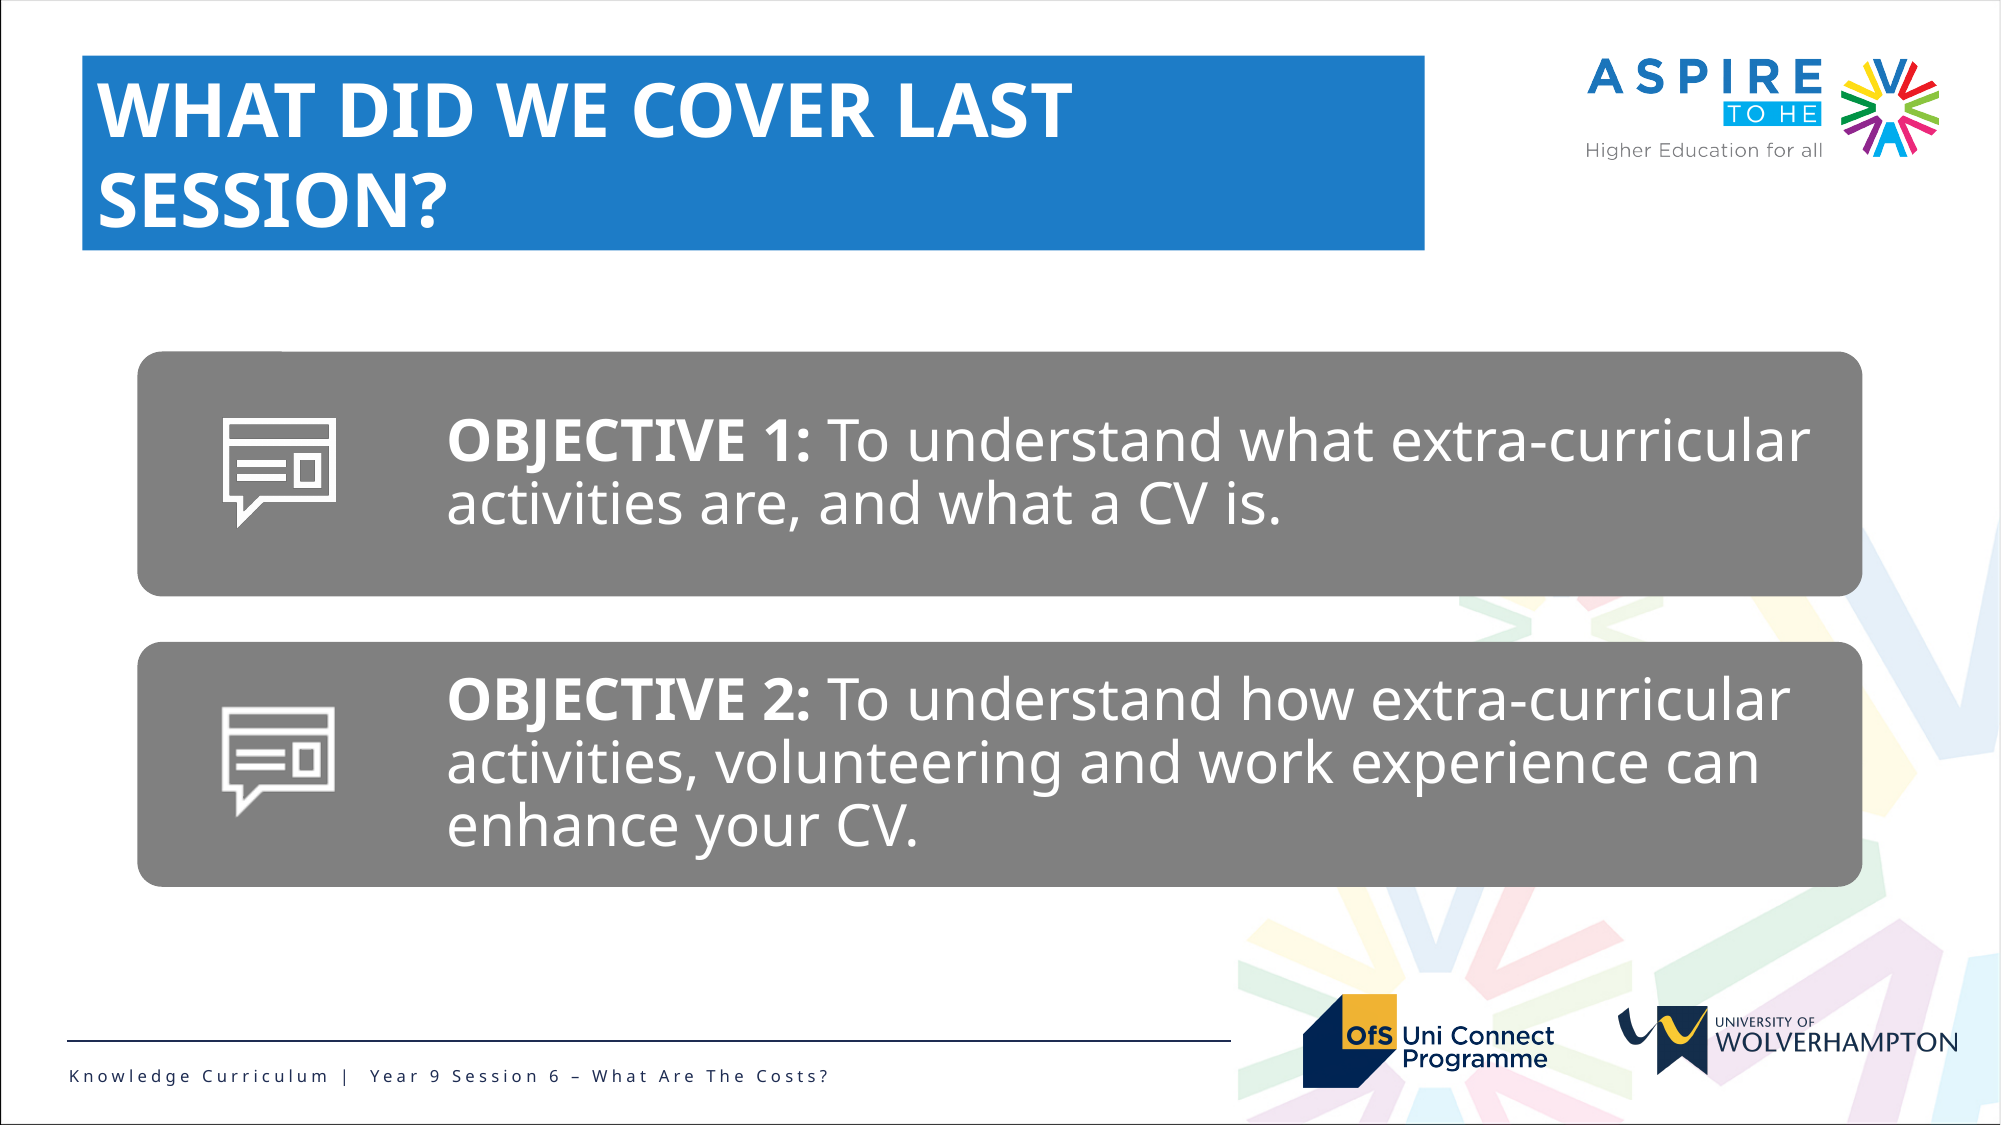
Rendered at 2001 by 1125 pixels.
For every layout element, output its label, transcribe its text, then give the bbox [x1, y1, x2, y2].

picture [0, 0, 2001, 1125]
text_box WHAT DID WE COVER LAST SESSION? [82, 55, 1425, 251]
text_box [137, 315, 1863, 923]
